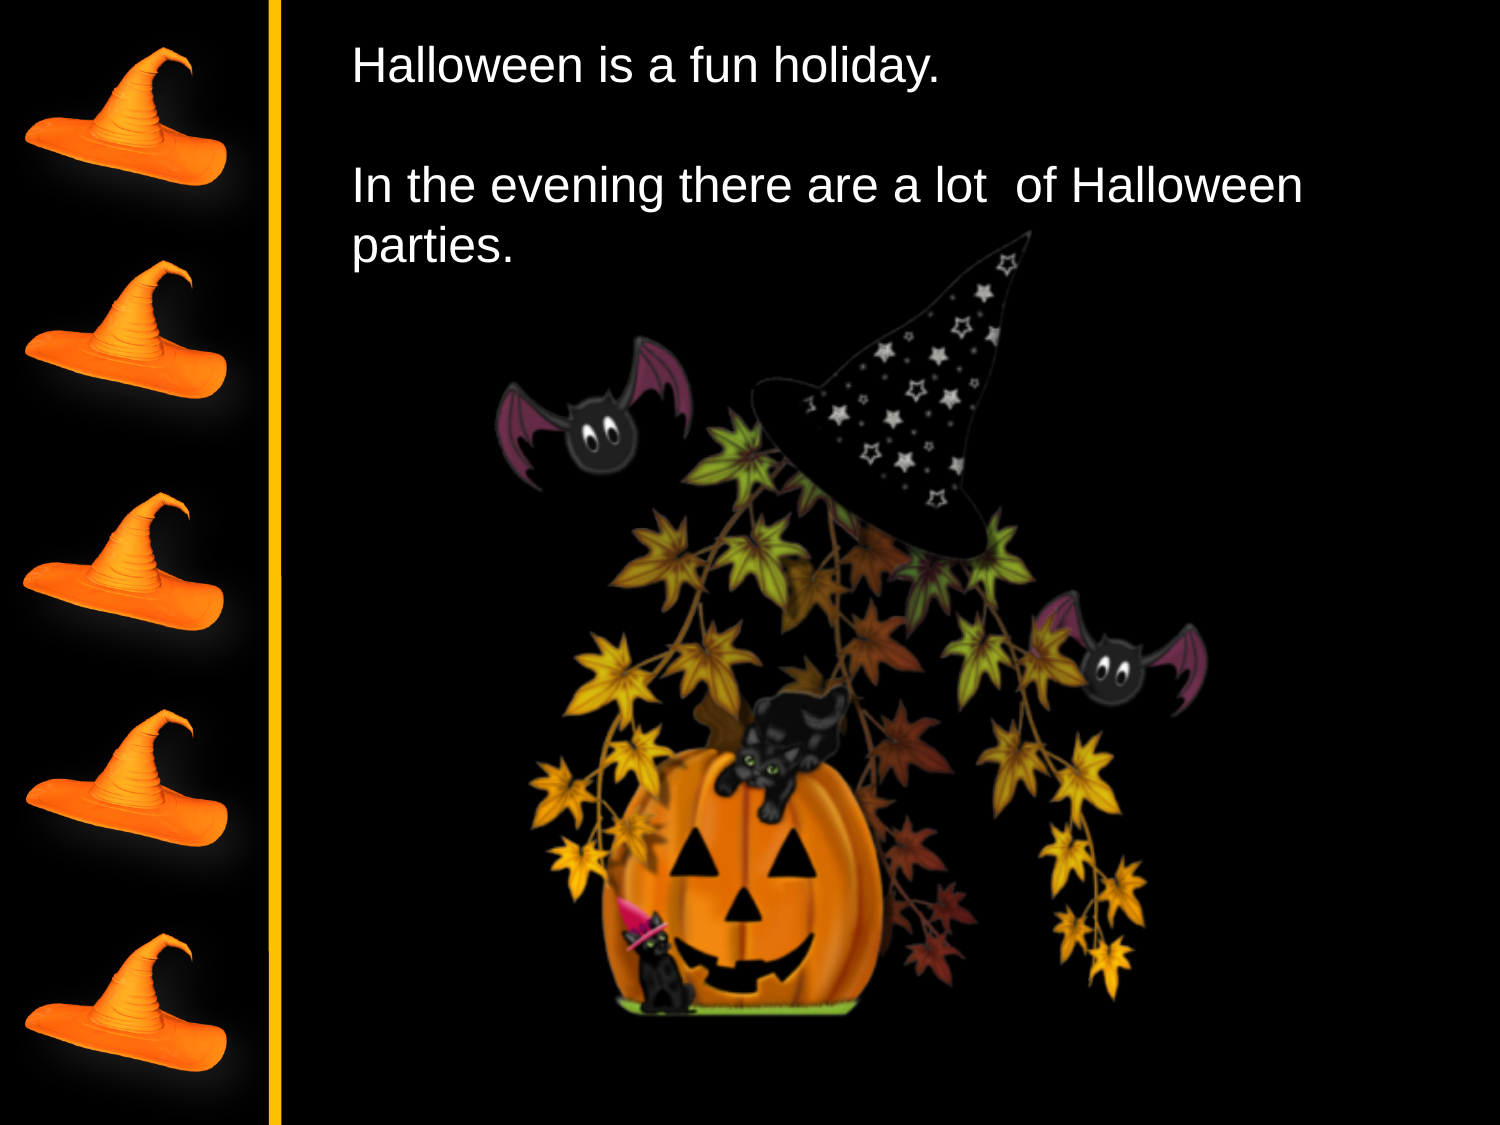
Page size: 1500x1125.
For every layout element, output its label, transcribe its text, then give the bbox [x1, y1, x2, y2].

picture [17, 928, 231, 1079]
picture [14, 487, 228, 638]
text_box [271, 0, 279, 1125]
picture [462, 226, 1239, 1050]
text_box Halloween is a fun holiday. In the evening there are a lot of Halloween parties. [336, 24, 1365, 280]
picture [17, 42, 231, 193]
picture [17, 255, 231, 406]
picture [18, 703, 232, 855]
